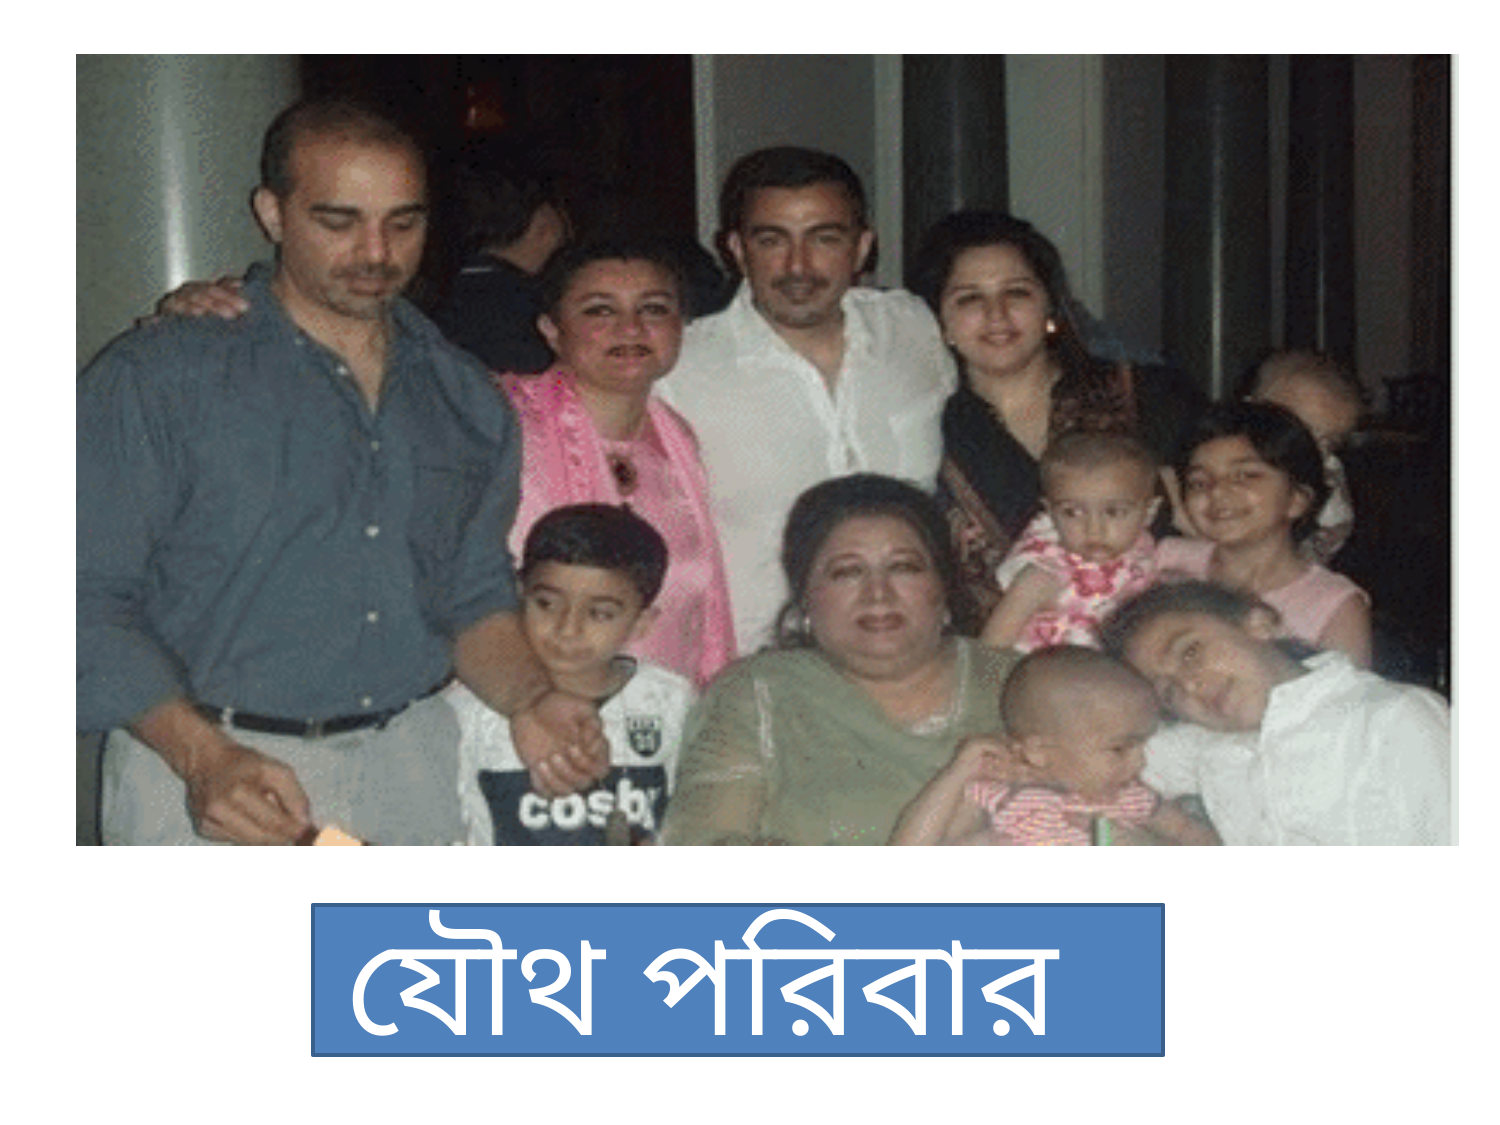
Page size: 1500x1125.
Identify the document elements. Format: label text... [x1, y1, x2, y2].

picture [76, 54, 1459, 847]
text_box যৌথ পরিবার [311, 903, 1165, 1057]
